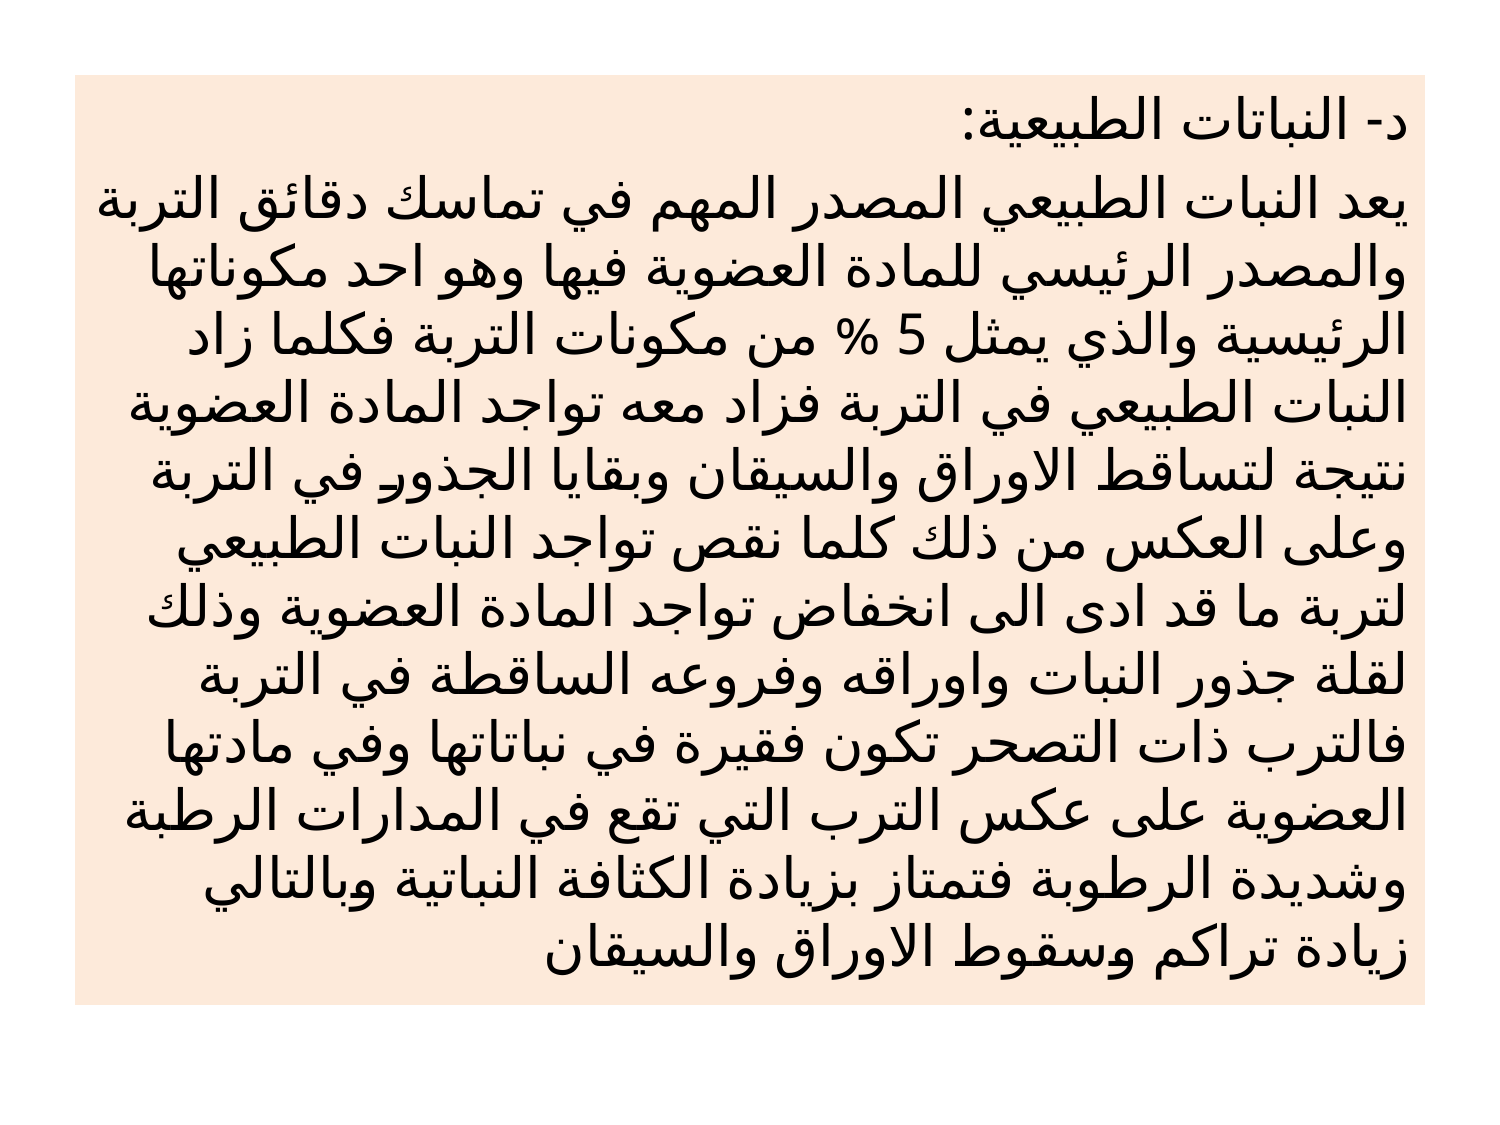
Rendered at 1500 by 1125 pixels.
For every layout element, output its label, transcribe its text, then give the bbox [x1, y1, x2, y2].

list د- النباتات الطبيعية: يعد النبات الطبيعي المصدر المهم في تماسك دقائق التربة والمصدر الرئيسي للمادة العضوية فيها وهو احد مكوناتها الرئيسية والذي يمثل 5 % من مكونات التربة فكلما زاد النبات الطبيعي في التربة فزاد معه تواجد المادة العضوية نتيجة لتساقط الاوراق والسيقان وبقايا الجذور في التربة وعلى العكس من ذلك كلما نقص تواجد النبات الطبيعي لتربة ما قد ادى الى انخفاض تواجد المادة العضوية وذلك لقلة جذور النبات واوراقه وفروعه الساقطة في التربة فالترب ذات التصحر تكون فقيرة في نباتاتها وفي مادتها العضوية على عكس الترب التي تقع في المدارات الرطبة وشديدة الرطوبة فتمتاز بزيادة الكثافة النباتية وبالتالي زيادة تراكم وسقوط الاوراق والسيقان [75, 75, 1425, 1005]
